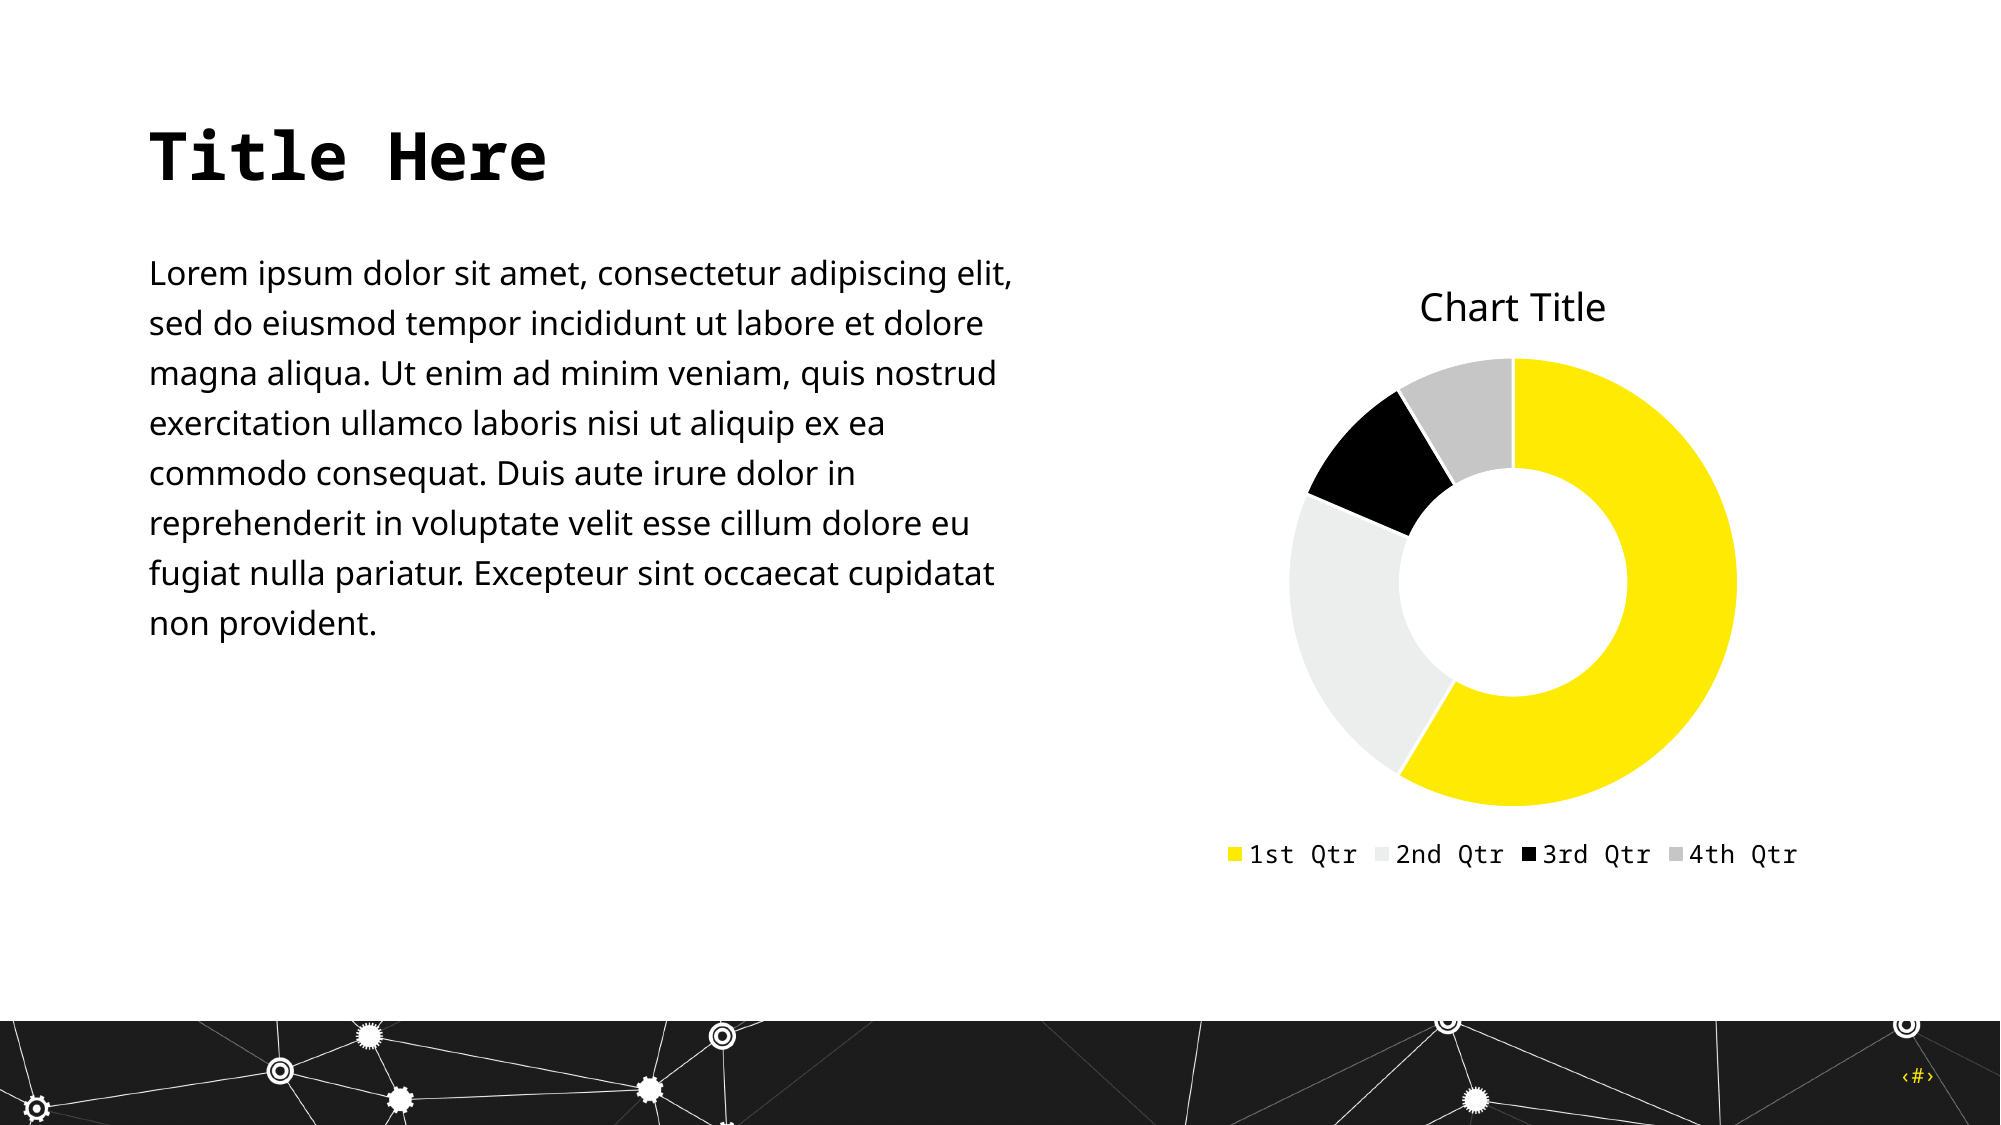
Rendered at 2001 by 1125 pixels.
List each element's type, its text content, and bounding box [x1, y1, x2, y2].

picture [0, 1021, 2000, 1125]
list Title Here [133, 106, 1031, 182]
list Lorem ipsum dolor sit amet, consectetur adipiscing elit, sed do eiusmod tempor incididunt ut labore et dolore magna aliqua. Ut enim ad minim veniam, quis nostrud exercitation ullamco laboris nisi ut aliquip ex ea commodo consequat. Duis aute irure dolor in reprehenderit in voluptate velit esse cillum dolore eu fugiat nulla pariatur. Excepteur sint occaecat cupidatat non provident. [134, 234, 1031, 914]
chart [1120, 247, 1907, 878]
